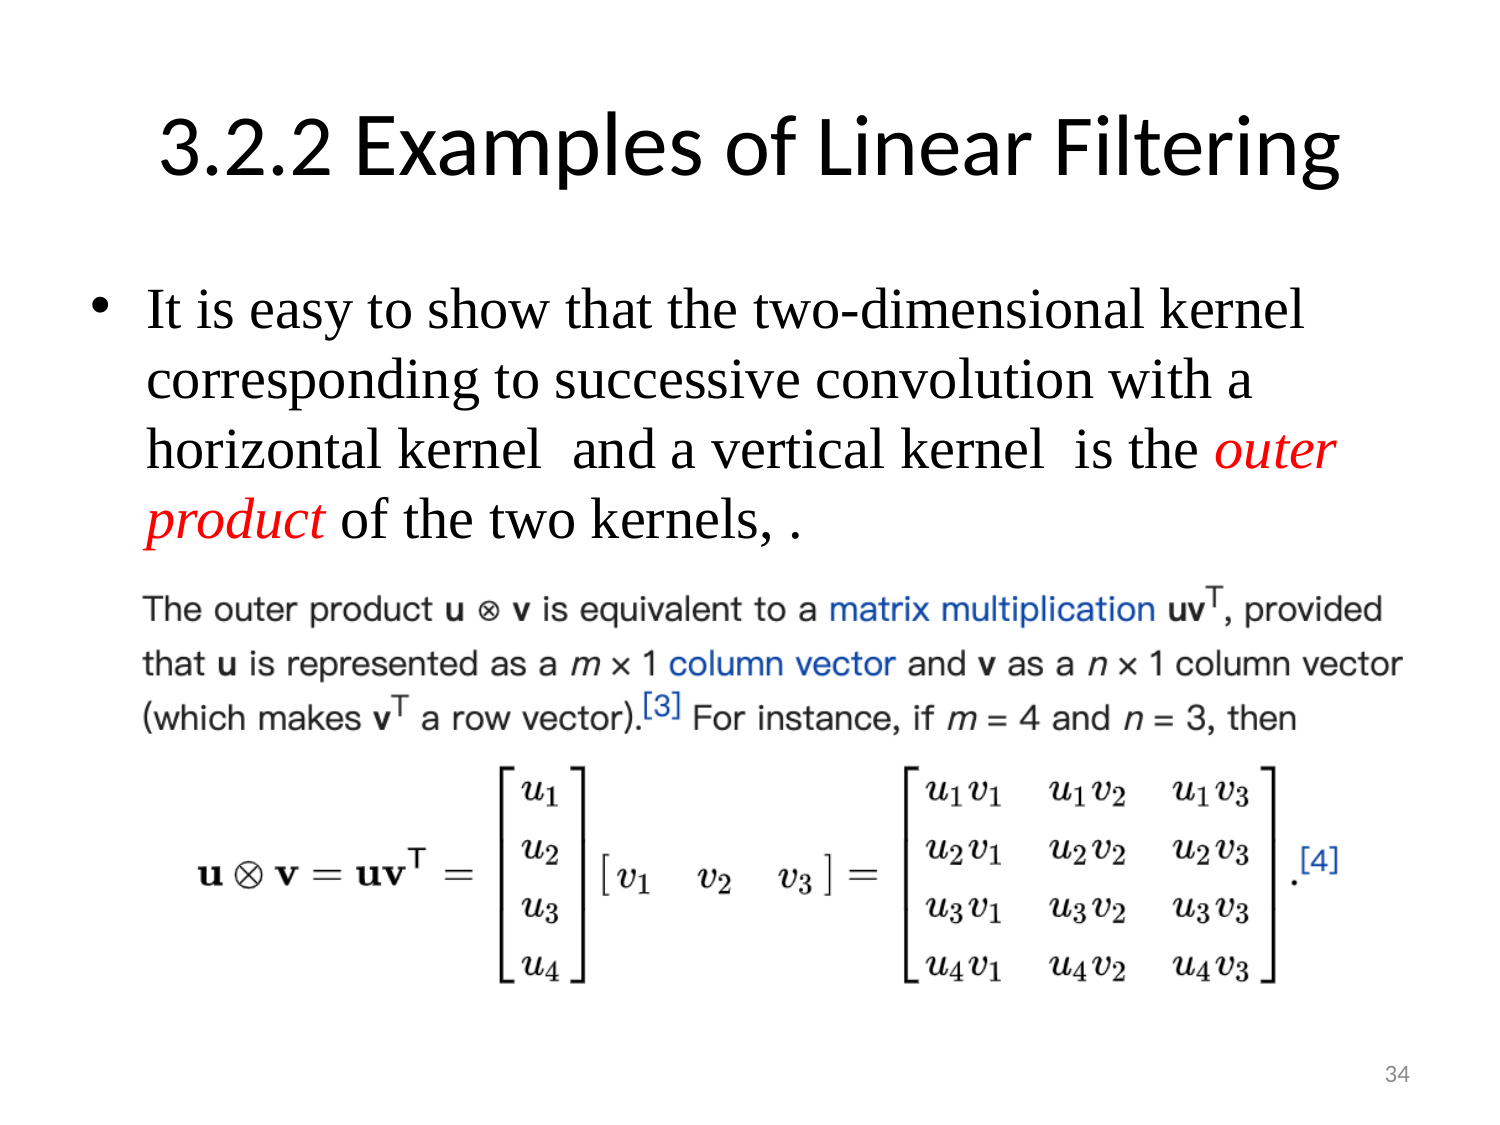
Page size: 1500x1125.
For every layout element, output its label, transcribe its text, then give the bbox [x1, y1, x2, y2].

title 3.2.2 Examples of Linear Filtering [75, 45, 1425, 233]
slide_number 34 [1074, 1042, 1425, 1103]
picture [125, 574, 1425, 1000]
